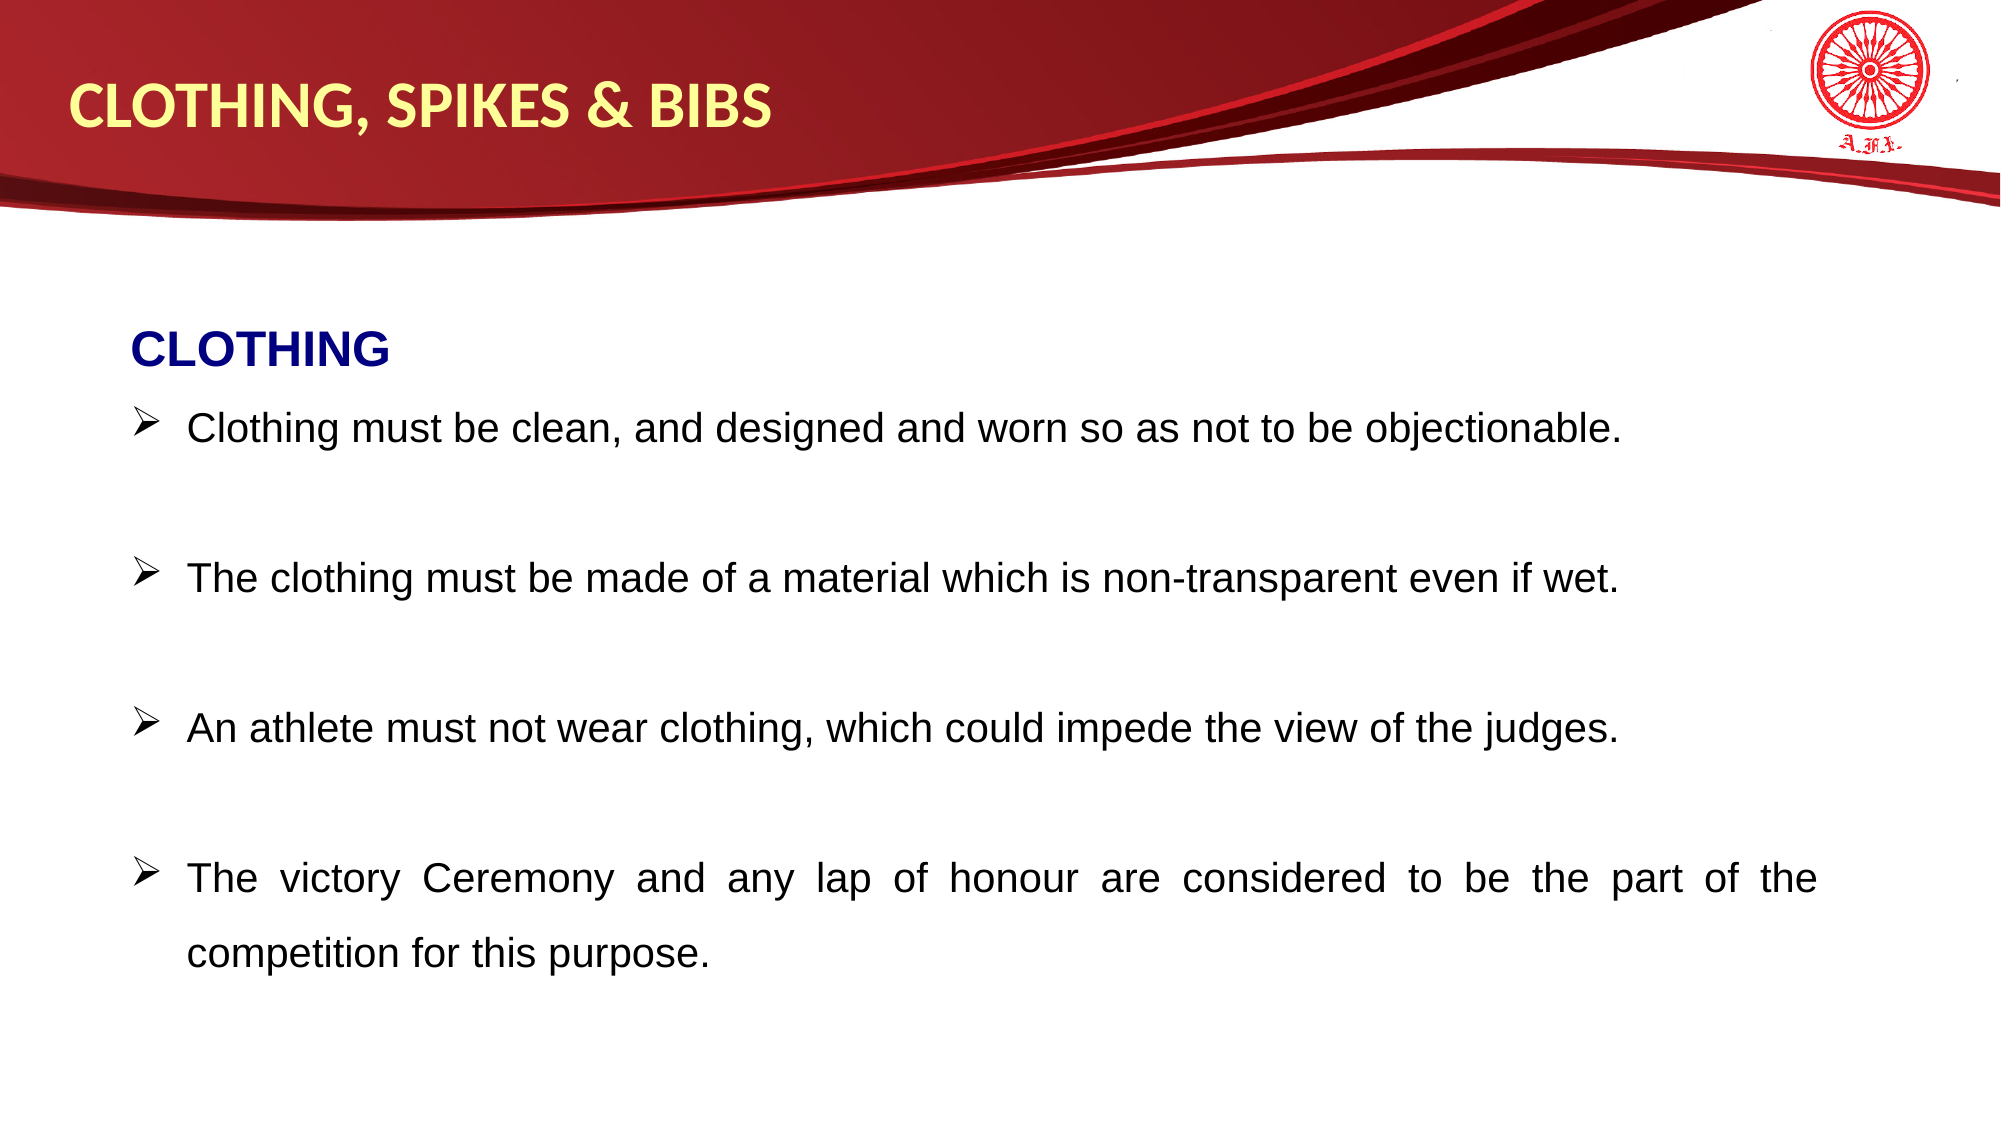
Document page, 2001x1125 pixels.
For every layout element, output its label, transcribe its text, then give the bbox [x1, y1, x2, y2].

text_box CLOTHING Clothing must be clean, and designed and worn so as not to be objectionable. The clothing must be made of a material which is non-transparent even if wet. An athlete must not wear clothing, which could impede the view of the judges. The victory Ceremony and any lap of honour are considered to be the part of the competition for this purpose. [115, 278, 1834, 984]
text_box CLOTHING, SPIKES & BIBS [54, 53, 1237, 148]
picture [0, 0, 2001, 1125]
